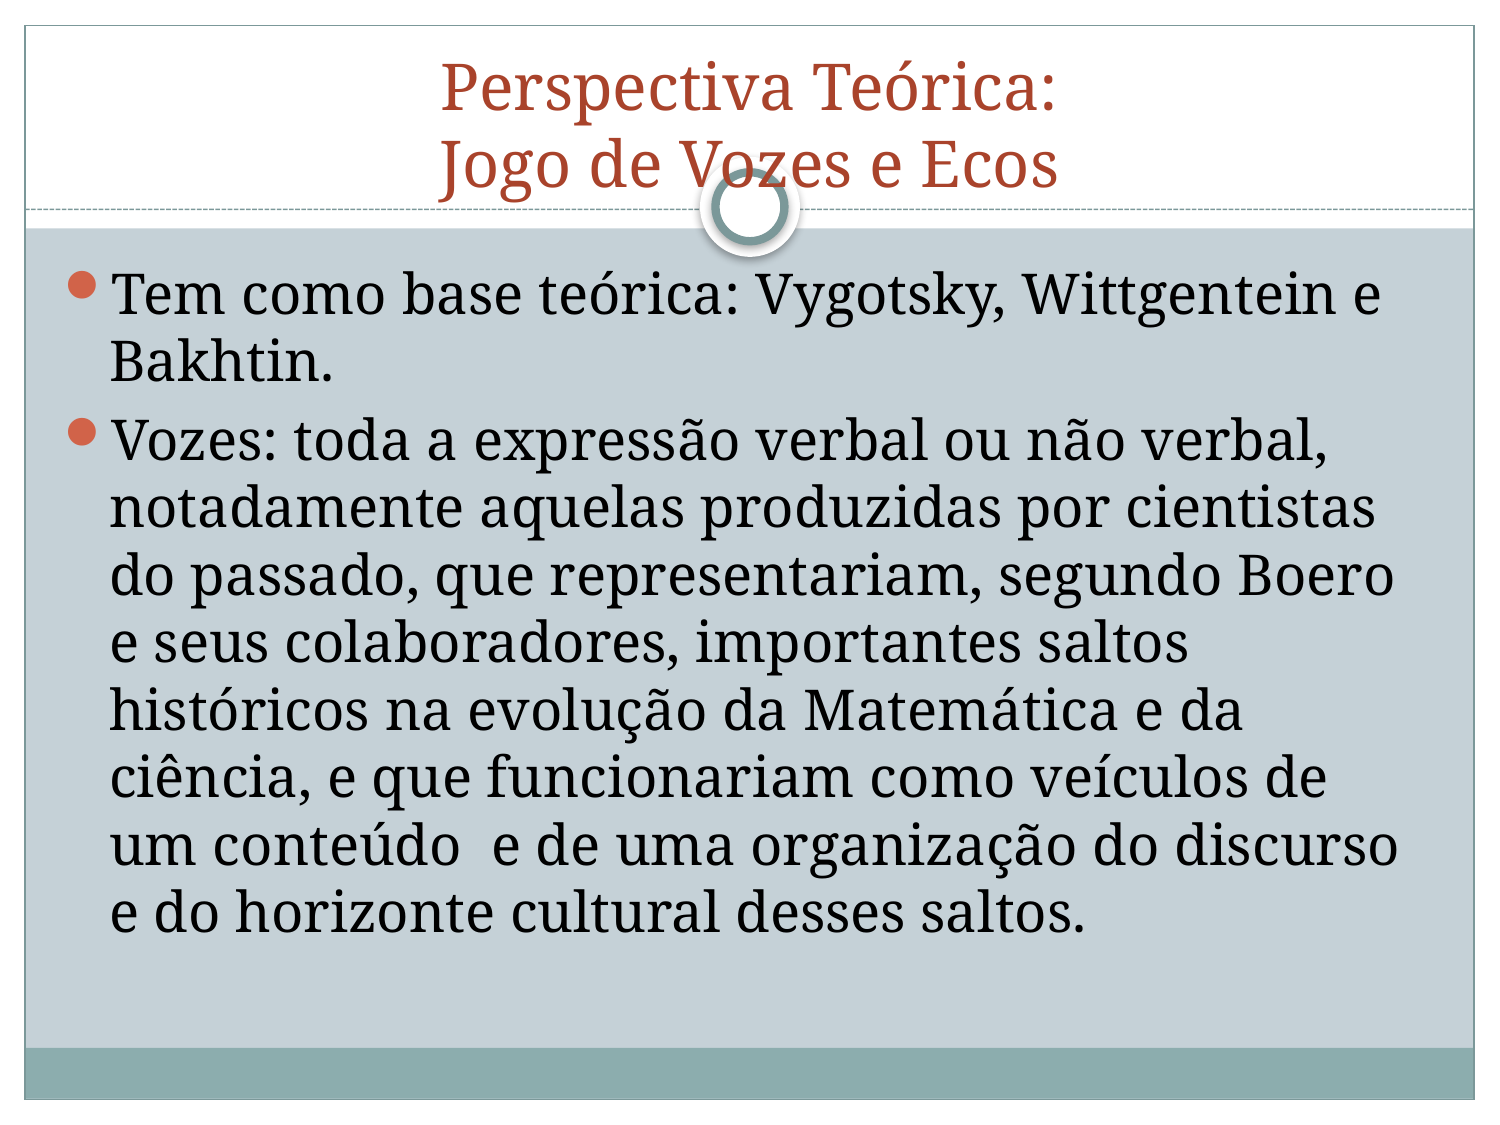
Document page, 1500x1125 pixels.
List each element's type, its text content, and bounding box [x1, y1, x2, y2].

title Perspectiva Teórica: Jogo de Vozes e Ecos [49, 37, 1450, 209]
list Tem como base teórica: Vygotsky, Wittgentein e Bakhtin. Vozes: toda a expressão verbal ou não verbal, notadamente aquelas produzidas por cientistas do passado, que representariam, segundo Boero e seus colaboradores, importantes saltos históricos na evolução da Matemática e da ciência, e que funcionariam como veículos de um conteúdo e de uma organização do discurso e do horizonte cultural desses saltos. [49, 250, 1445, 1001]
